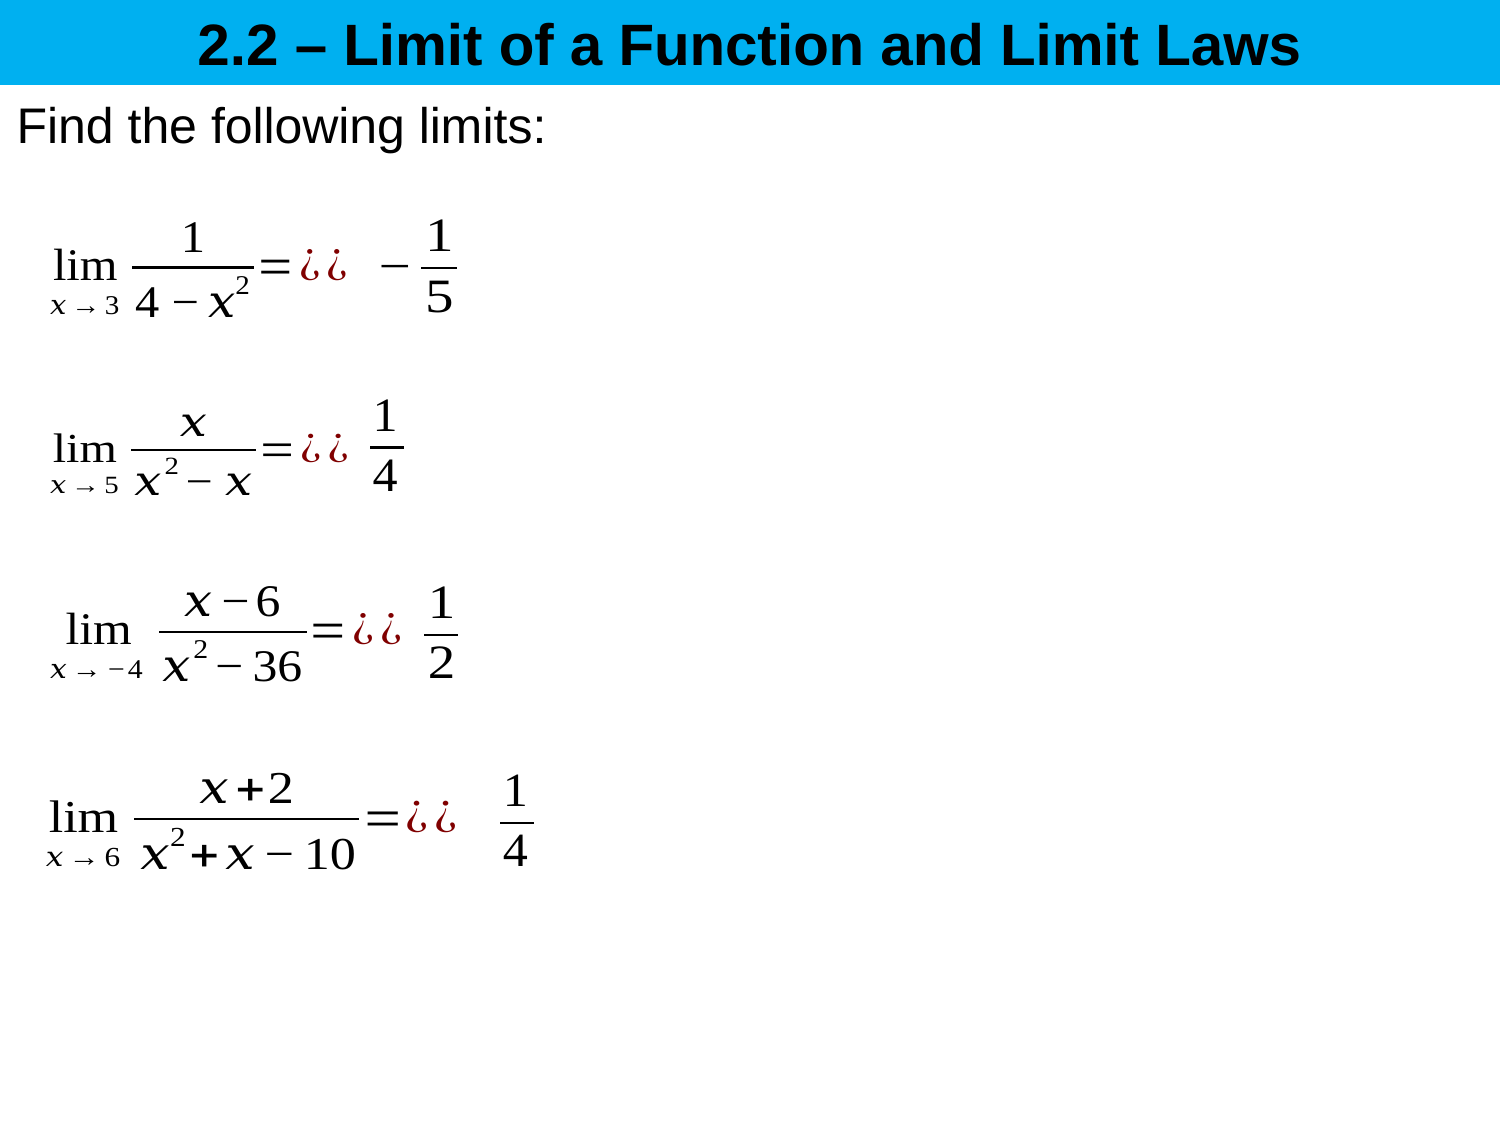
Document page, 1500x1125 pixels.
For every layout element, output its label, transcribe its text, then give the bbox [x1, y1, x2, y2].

text_box Find the following limits: [1, 85, 1407, 161]
text_box 2.2 – Limit of a Function and Limit Laws [0, 0, 1500, 85]
